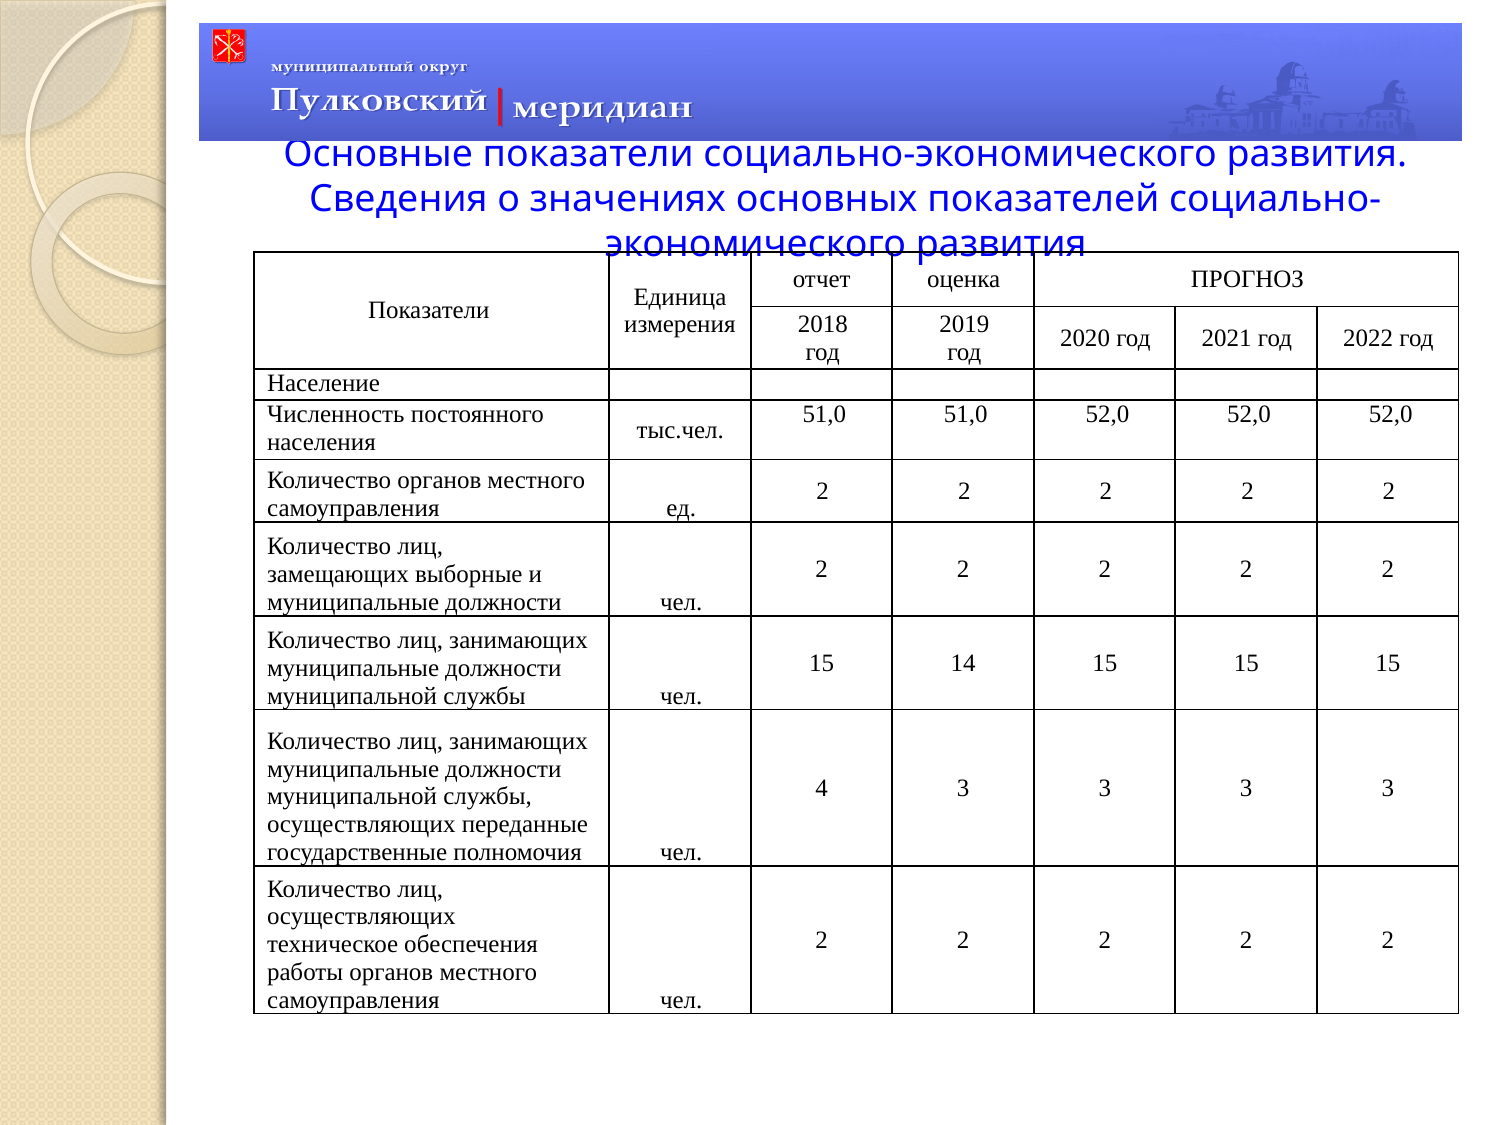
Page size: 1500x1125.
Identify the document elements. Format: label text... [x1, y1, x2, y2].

table_cell 3 [1318, 710, 1458, 865]
table_cell 51,0 [893, 401, 1033, 459]
table_cell 4 [752, 710, 891, 865]
table_cell [610, 370, 750, 399]
table_cell 2 [893, 867, 1033, 1013]
table_cell [893, 370, 1033, 399]
table_cell 2 [1176, 523, 1316, 615]
table_cell 3 [1176, 710, 1316, 865]
table_cell 15 [752, 617, 891, 709]
table_cell 2020 год [1035, 307, 1174, 368]
table_cell чел. [610, 523, 750, 615]
table_cell 52,0 [1035, 401, 1174, 459]
table_cell 2 [752, 523, 891, 615]
table_cell 2 [1035, 523, 1174, 615]
table_cell 2021 год [1176, 307, 1316, 368]
table_cell 2018 год [752, 307, 891, 368]
table_cell 2 [1318, 867, 1458, 1013]
table_cell [1035, 370, 1174, 399]
table_cell ед. [610, 460, 750, 521]
table_cell чел. [610, 617, 750, 709]
table_header ПРОГНОЗ [1035, 253, 1458, 306]
table_cell 2 [1176, 460, 1316, 521]
table_cell 2 [1176, 867, 1316, 1013]
table_cell 3 [893, 710, 1033, 865]
table_cell чел. [610, 710, 750, 865]
table_cell чел. [610, 867, 750, 1013]
table_cell [752, 370, 891, 399]
table_cell [1176, 370, 1316, 399]
table_cell 3 [1035, 710, 1174, 865]
table_header отчет [752, 253, 891, 306]
table_cell 52,0 [1176, 401, 1316, 459]
table_cell Количество лиц, занимающих муниципальные должности муниципальной службы, осуществляющих переданные государственные полномочия [255, 710, 608, 865]
table_cell Количество лиц, занимающих муниципальные должности муниципальной службы [255, 617, 608, 709]
table_cell Численность постоянного населения [255, 401, 608, 459]
table_cell 2 [1035, 460, 1174, 521]
table_cell 15 [1035, 617, 1174, 709]
table_cell 2 [1318, 523, 1458, 615]
table_cell тыс.чел. [610, 401, 750, 459]
table_cell 2019 год [893, 307, 1033, 368]
table_cell 2 [893, 460, 1033, 521]
table_cell 15 [1318, 617, 1458, 709]
table_cell 2 [752, 460, 891, 521]
title Основные показатели социально-экономического развития. Сведения о значениях основных показателей социально-экономического развития [218, 196, 1473, 288]
picture [198, 23, 1463, 141]
table_cell 15 [1176, 617, 1316, 709]
table_header Показатели [255, 253, 608, 368]
table_cell [1318, 370, 1458, 399]
table_cell 51,0 [752, 401, 891, 459]
table_header оценка [893, 253, 1033, 306]
table_cell 2 [752, 867, 891, 1013]
table_cell Количество органов местного самоуправления [255, 460, 608, 521]
table_cell 2 [1035, 867, 1174, 1013]
table_cell 2022 год [1318, 307, 1458, 368]
table_cell Количество лиц, замещающих выборные и муниципальные должности [255, 523, 608, 615]
table_cell Население [255, 370, 608, 399]
table_cell 14 [893, 617, 1033, 709]
table_header Единица измерения [610, 253, 750, 368]
table_cell 2 [1318, 460, 1458, 521]
table_cell 52,0 [1318, 401, 1458, 459]
table_cell 2 [893, 523, 1033, 615]
table_cell Количество лиц, осуществляющих техническое обеспечения работы органов местного самоуправления [255, 867, 608, 1013]
